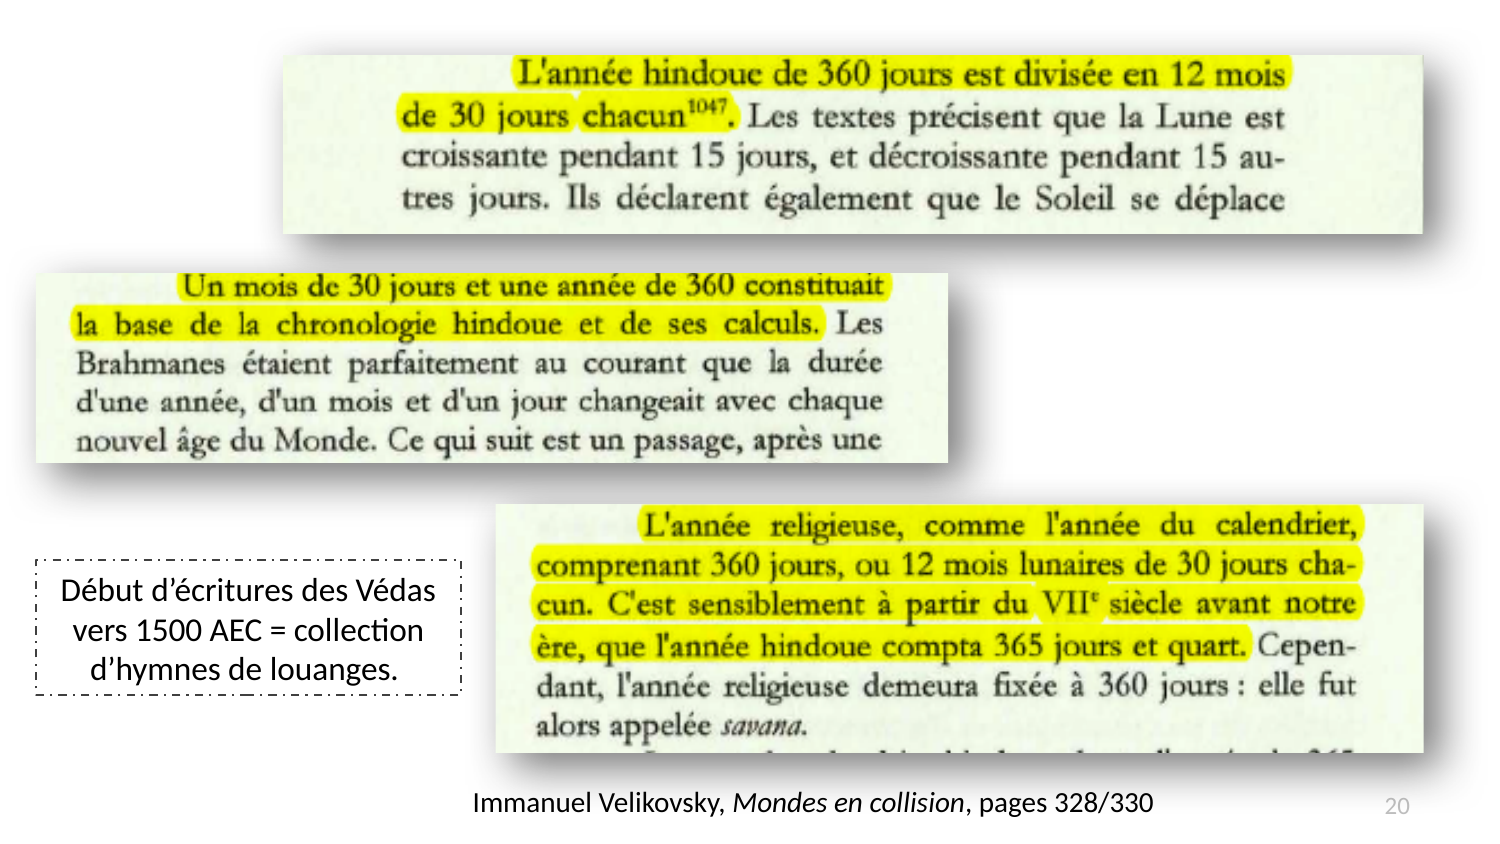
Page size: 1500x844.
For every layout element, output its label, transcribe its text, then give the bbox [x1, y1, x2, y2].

picture [281, 55, 1424, 234]
picture [35, 273, 949, 463]
text_box Début d’écritures des Védas vers 1500 AEC = collection d’hymnes de louanges. [35, 560, 462, 695]
text_box Immanuel Velikovsky, Mondes en collision, pages 328/330 [454, 776, 1176, 826]
slide_number 20 [1074, 800, 1425, 827]
picture [495, 504, 1424, 753]
